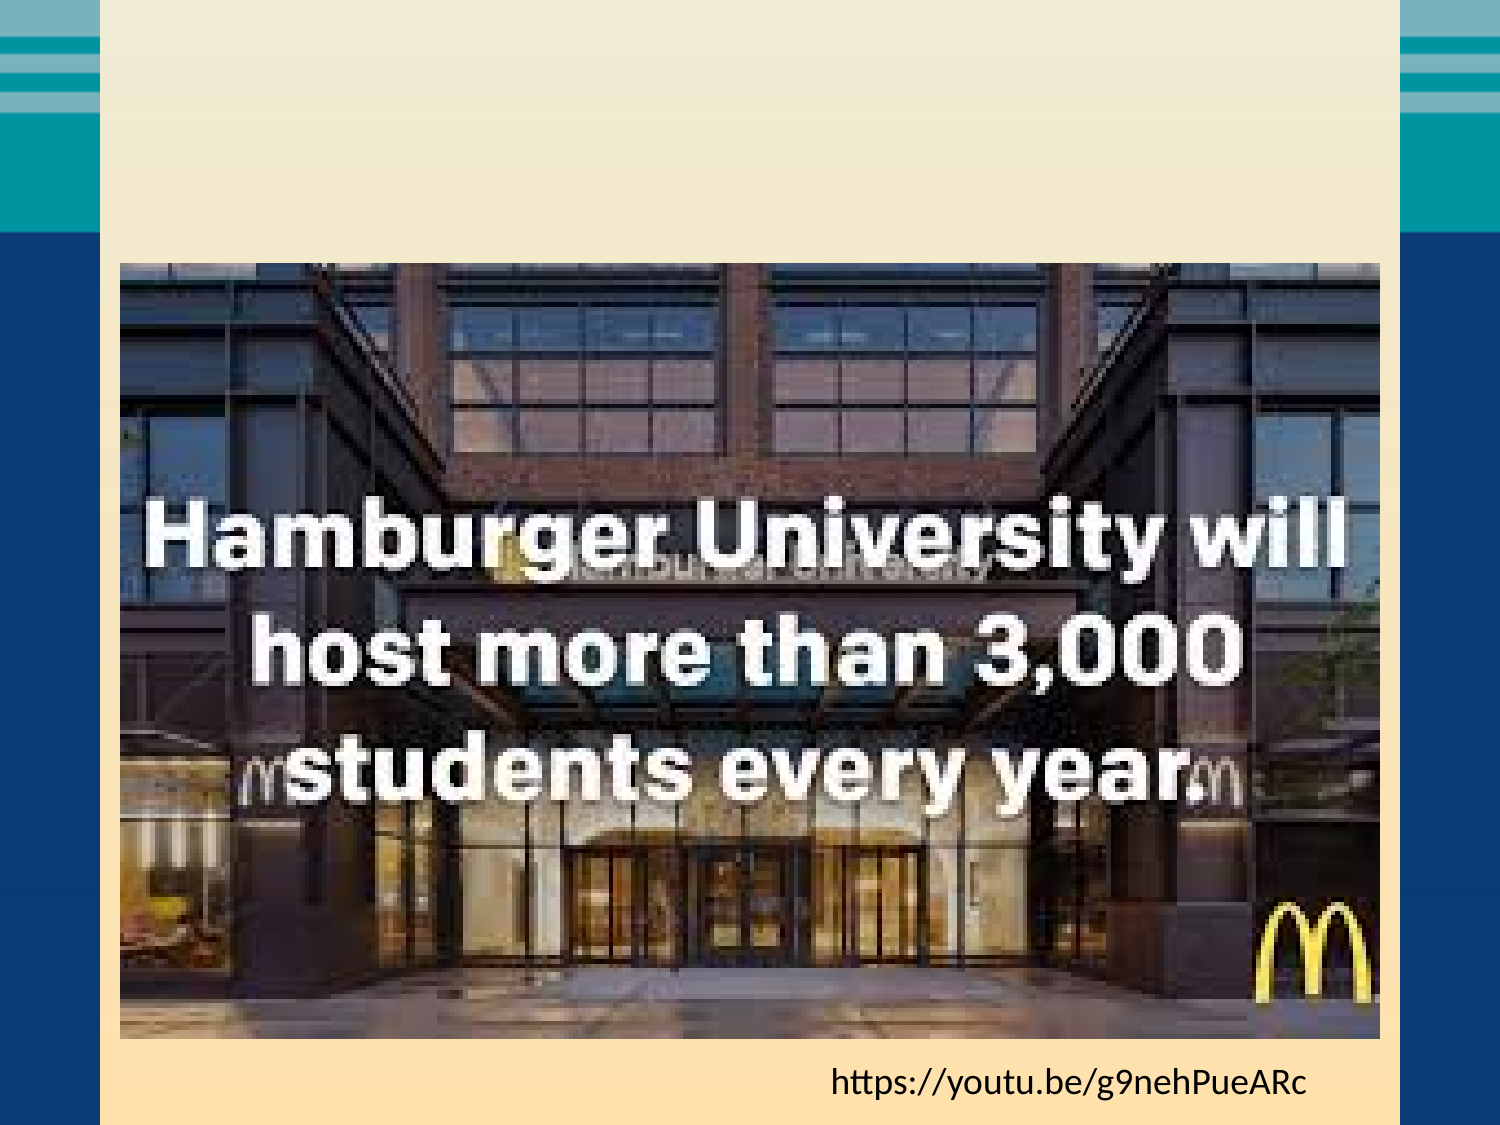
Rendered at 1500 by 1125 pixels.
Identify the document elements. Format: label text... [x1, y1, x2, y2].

picture [0, 0, 100, 231]
text_box https://youtu.be/g9nehPueARc [815, 1049, 1323, 1110]
picture [1400, 0, 1500, 231]
picture [0, 234, 100, 1125]
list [120, 263, 1380, 1039]
picture [1400, 234, 1500, 1125]
